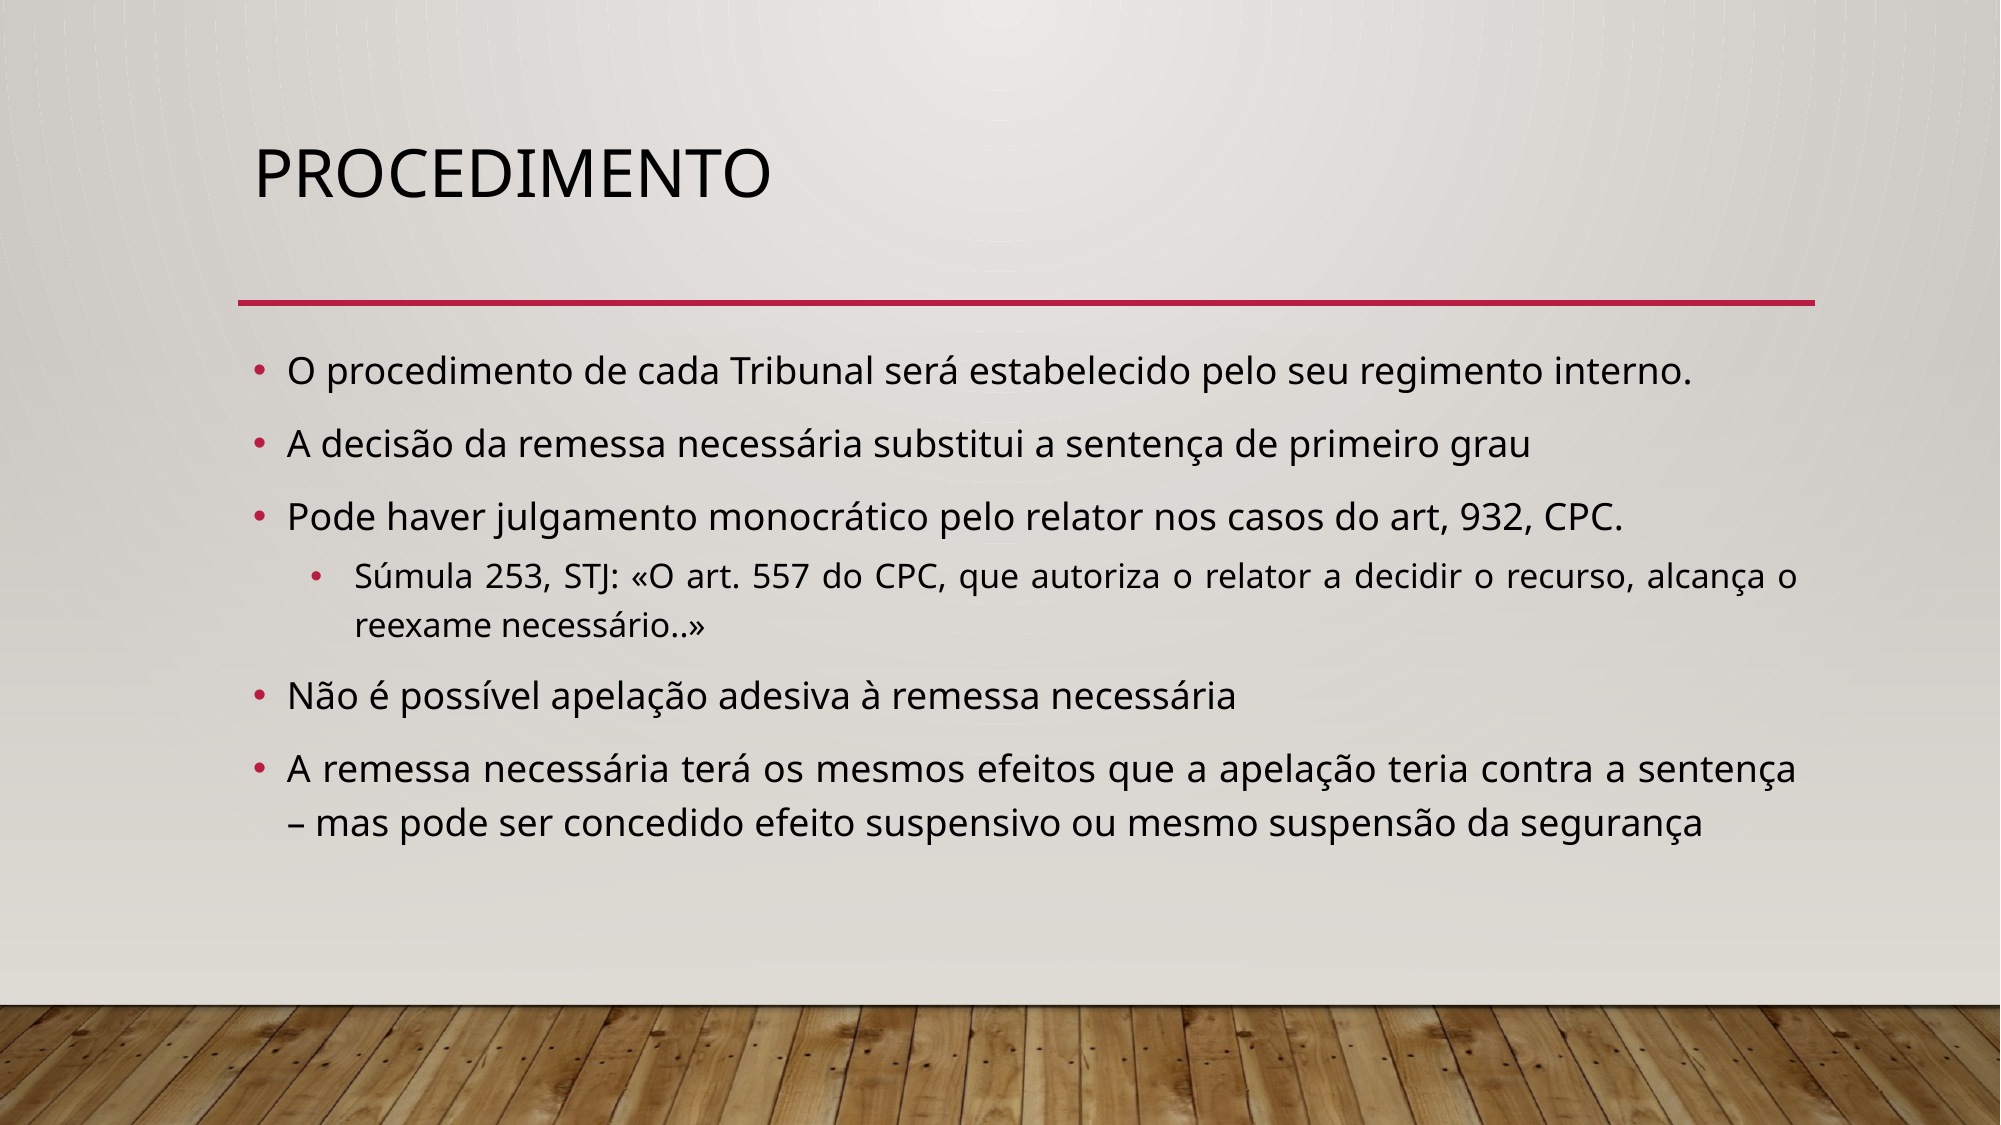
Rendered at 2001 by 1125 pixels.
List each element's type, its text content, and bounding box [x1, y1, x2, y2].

title Procedimento [238, 131, 1814, 305]
picture [0, 1005, 2000, 1125]
list O procedimento de cada Tribunal será estabelecido pelo seu regimento interno. A decisão da remessa necessária substitui a sentença de primeiro grau Pode haver julgamento monocrático pelo relator nos casos do art, 932, CPC. Súmula 253, STJ: «O art. 557 do CPC, que autoriza o relator a decidir o recurso, alcança o reexame necessário..» Não é possível apelação adesiva à remessa necessária A remessa necessária terá os mesmos efeitos que a apelação teria contra a sentença – mas pode ser concedido efeito suspensivo ou mesmo suspensão da segurança [238, 330, 1814, 897]
